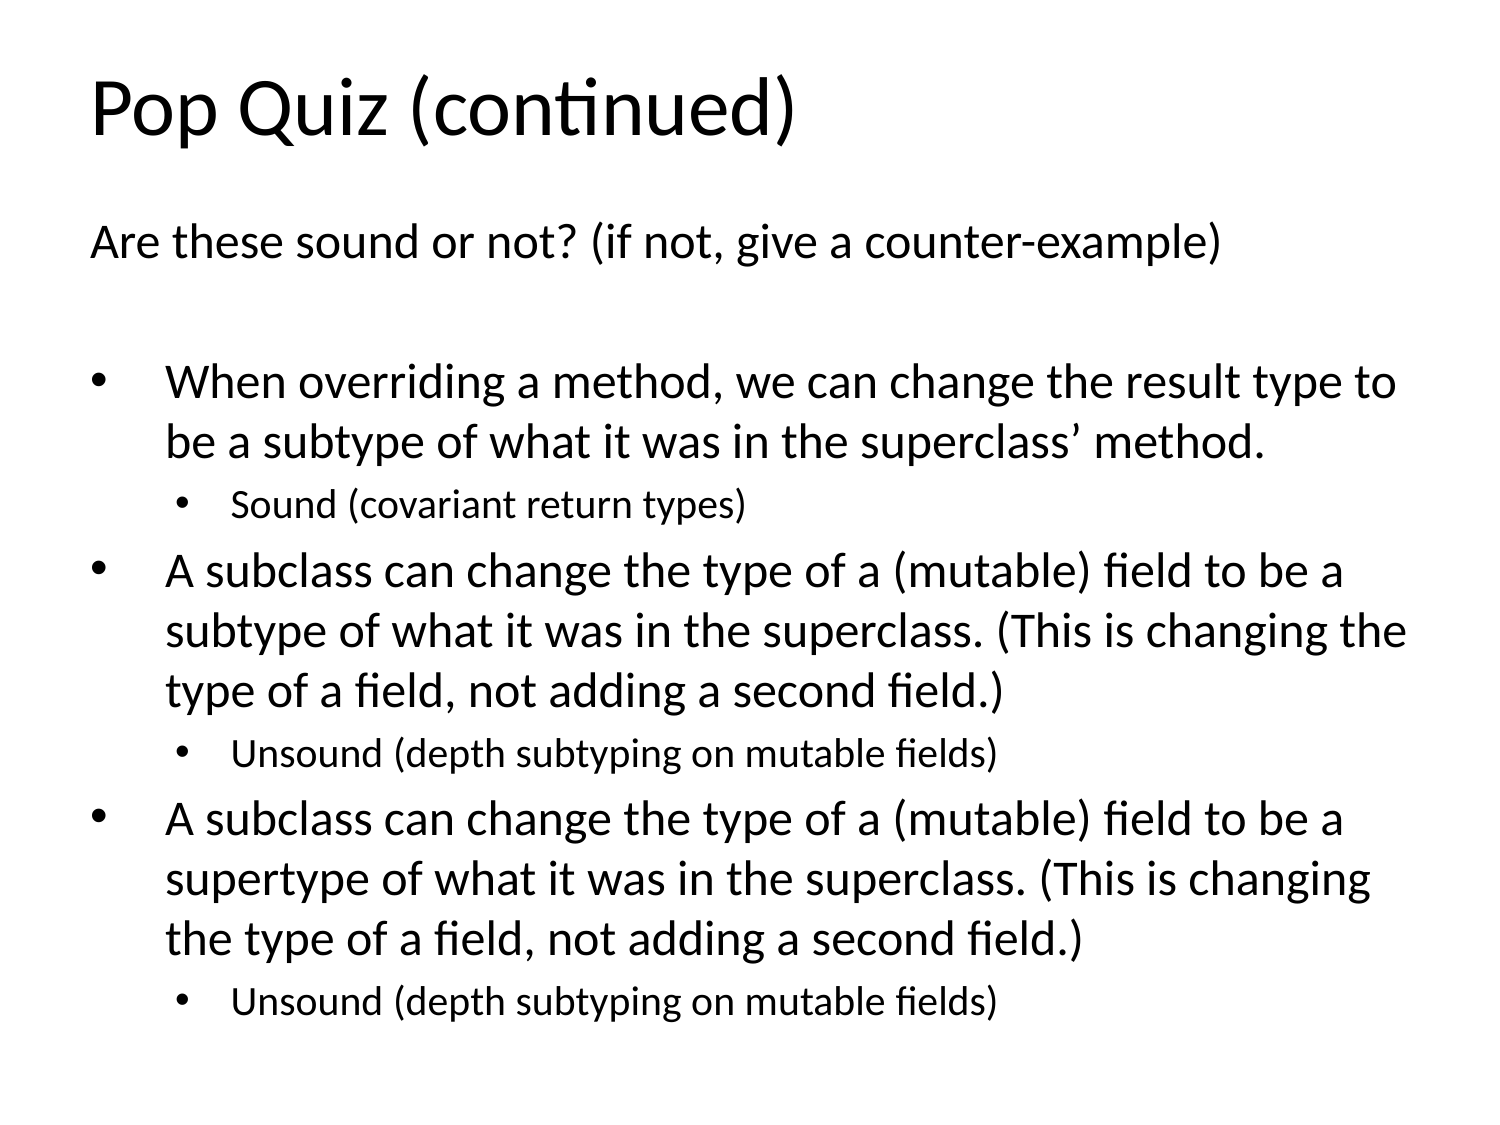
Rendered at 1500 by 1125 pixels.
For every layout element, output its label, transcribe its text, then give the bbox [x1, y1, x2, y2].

list Are these sound or not? (if not, give a counter-example) When overriding a method, we can change the result type to be a subtype of what it was in the superclass’ method. Sound (covariant return types) A subclass can change the type of a (mutable) ﬁeld to be a subtype of what it was in the superclass. (This is changing the type of a ﬁeld, not adding a second ﬁeld.) Unsound (depth subtyping on mutable ﬁelds) A subclass can change the type of a (mutable) ﬁeld to be a supertype of what it was in the superclass. (This is changing the type of a ﬁeld, not adding a second ﬁeld.) Unsound (depth subtyping on mutable ﬁelds) [75, 201, 1425, 1065]
title Pop Quiz (continued) [75, 45, 1425, 179]
